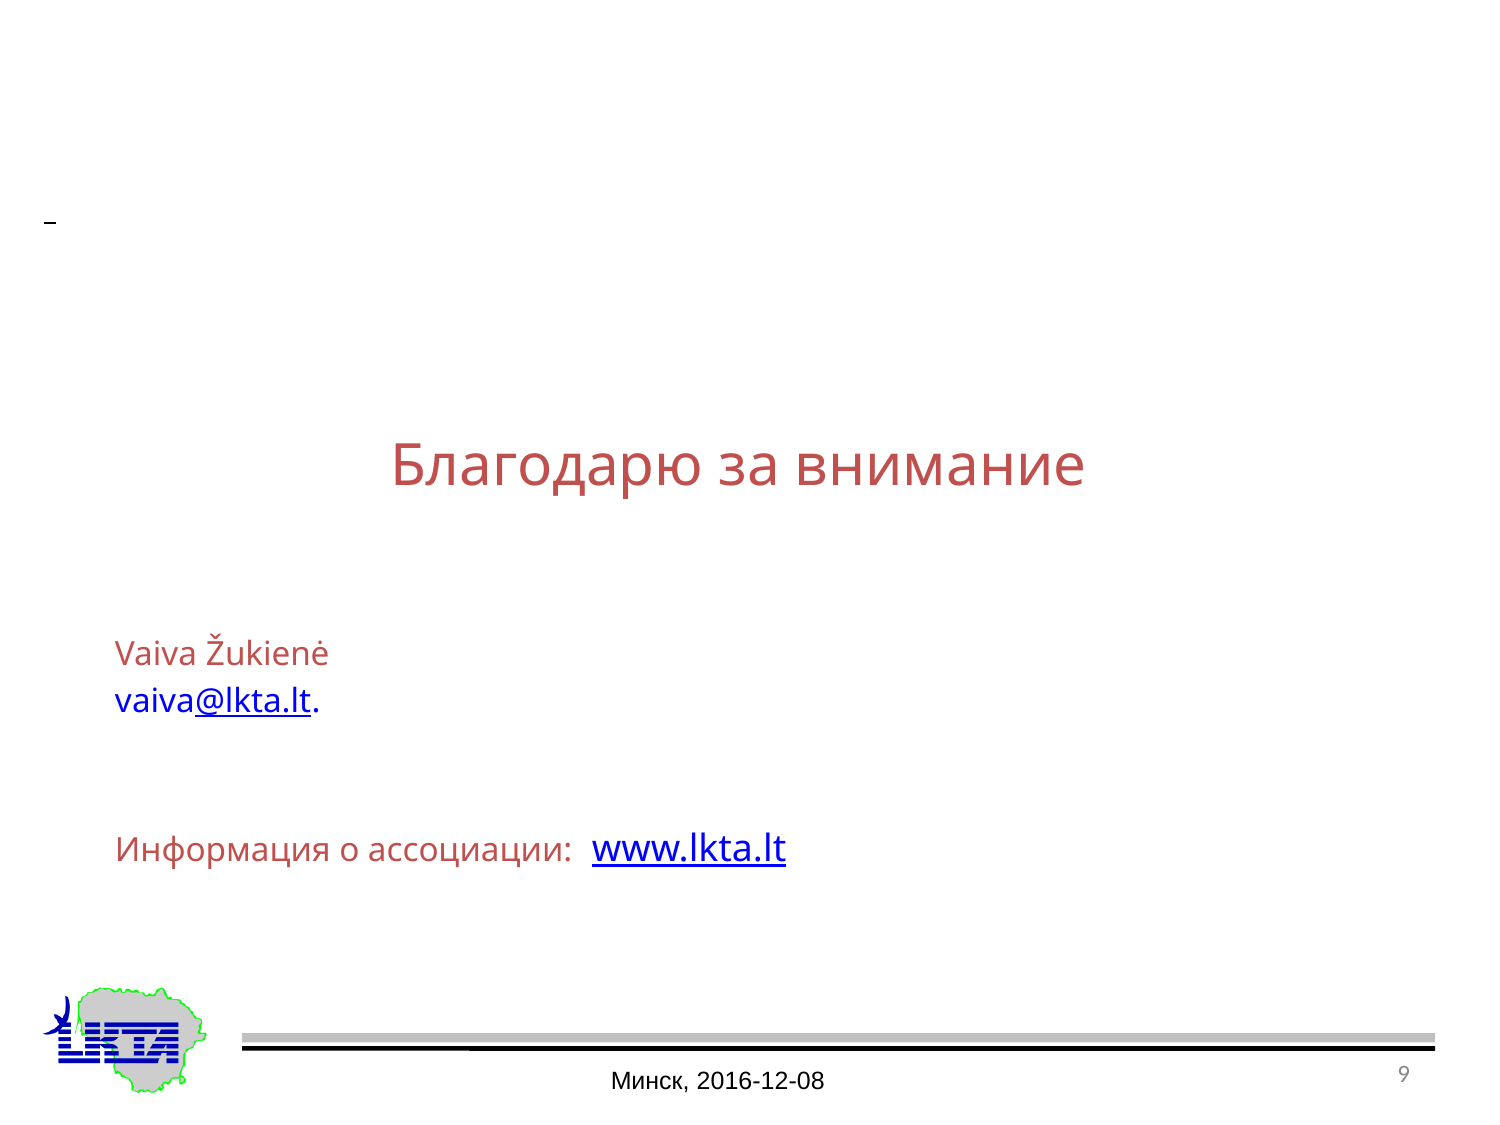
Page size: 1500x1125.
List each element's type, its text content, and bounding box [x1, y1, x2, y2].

text_box [29, 125, 1459, 905]
text_box Благодарю за внимание Vaiva Žukienė vaiva@lkta.lt. Информация о ассоциации: www.lkta.lt [100, 170, 1376, 913]
slide_number 9 [1074, 1049, 1425, 1103]
footer Минск, 2016-12-08 [171, 1065, 1271, 1125]
slide_number 9 [1074, 1042, 1425, 1048]
picture [40, 984, 207, 1093]
